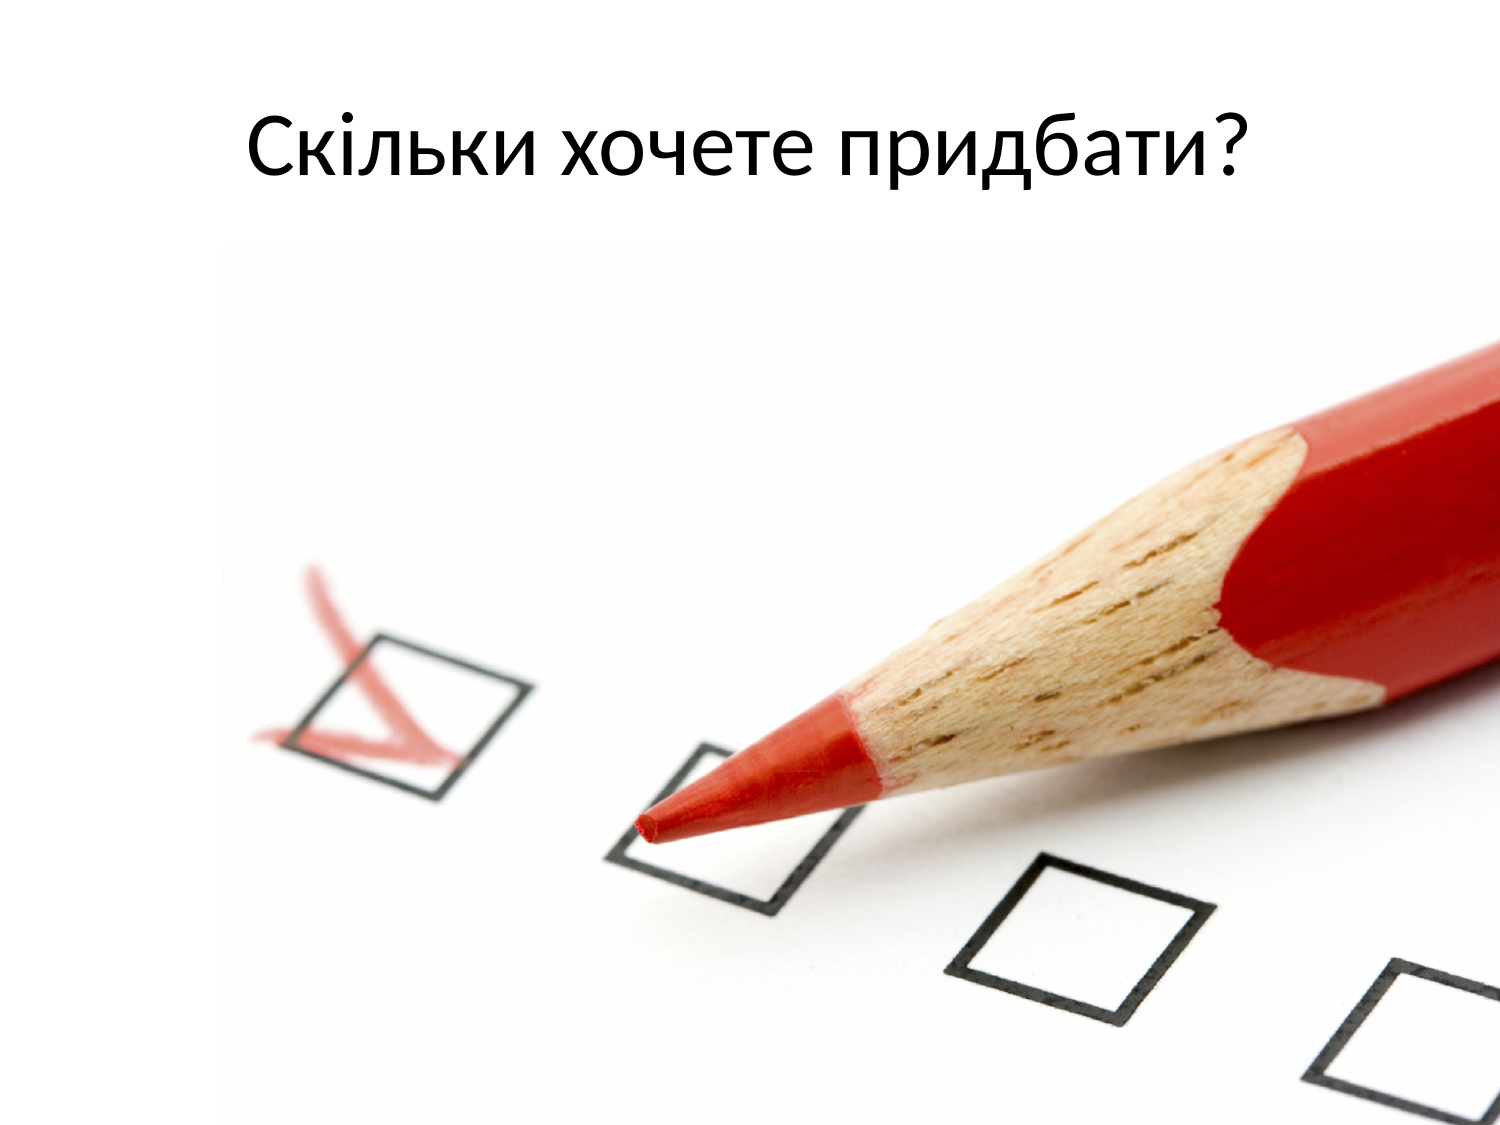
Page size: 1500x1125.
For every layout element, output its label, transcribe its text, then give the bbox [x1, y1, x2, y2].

title Скільки хочете придбати? [75, 45, 1425, 233]
picture [222, 245, 1500, 1125]
